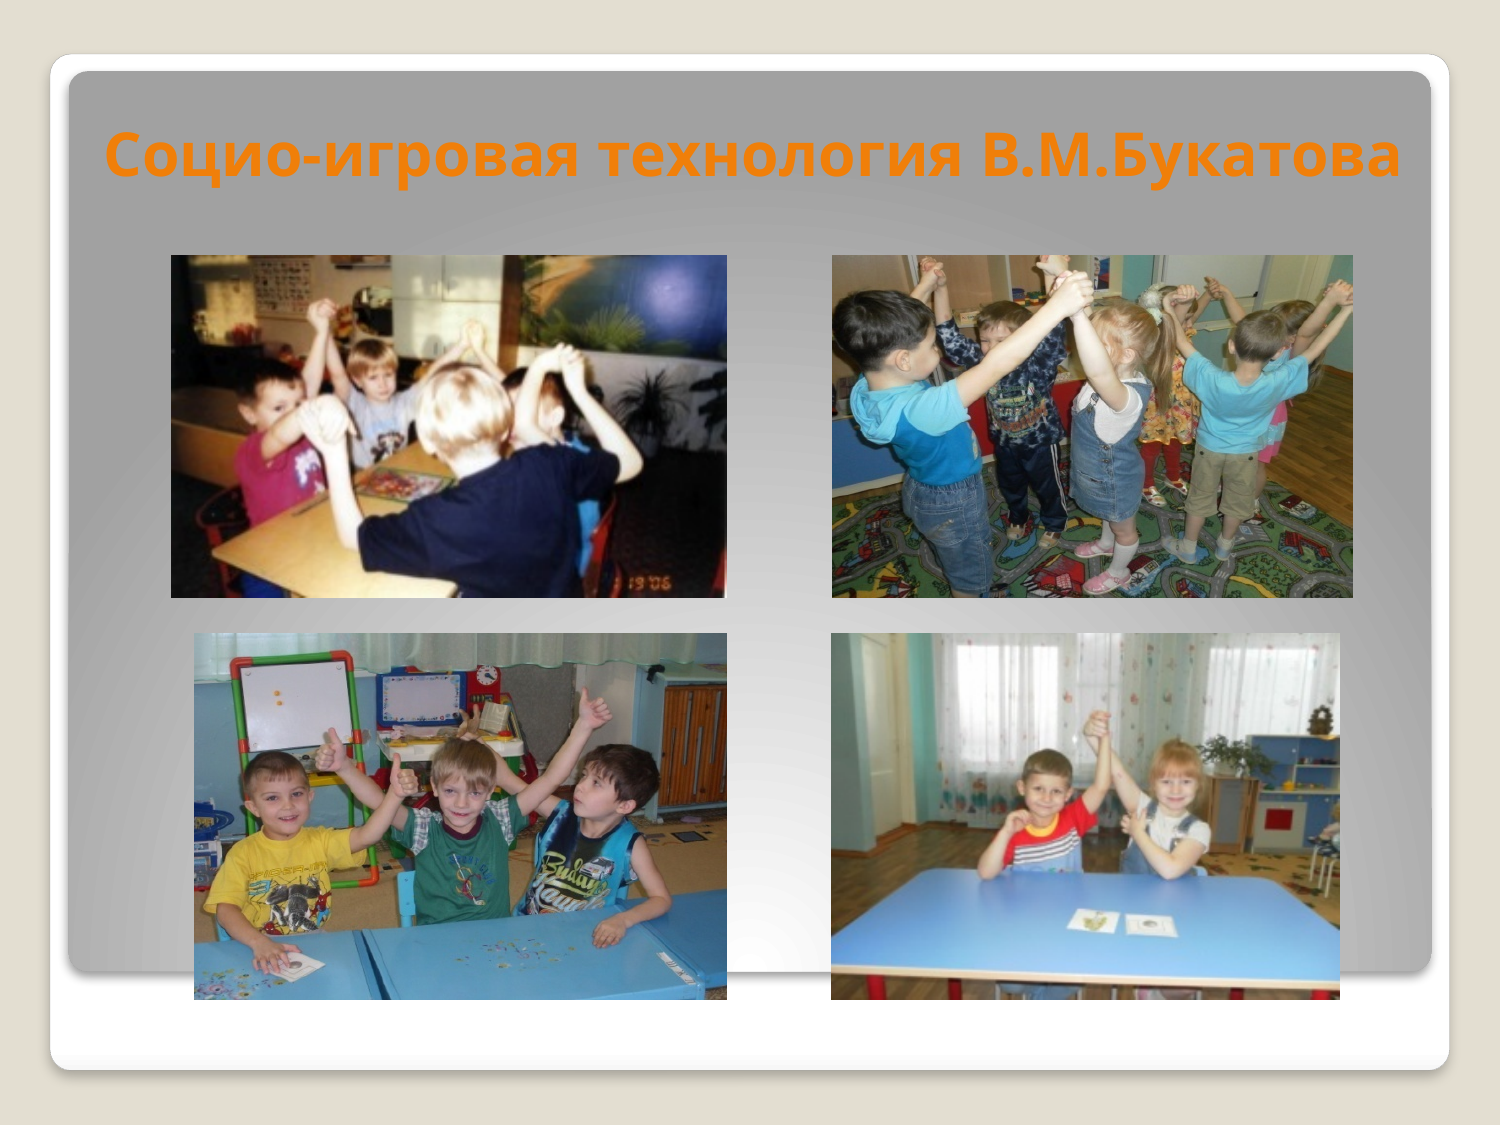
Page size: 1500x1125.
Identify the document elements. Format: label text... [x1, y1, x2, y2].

title Социо-игровая технология В.М.Букатова [82, 42, 1425, 197]
picture [831, 633, 1340, 1000]
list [832, 255, 1353, 599]
picture [170, 255, 727, 599]
picture [194, 633, 727, 1000]
